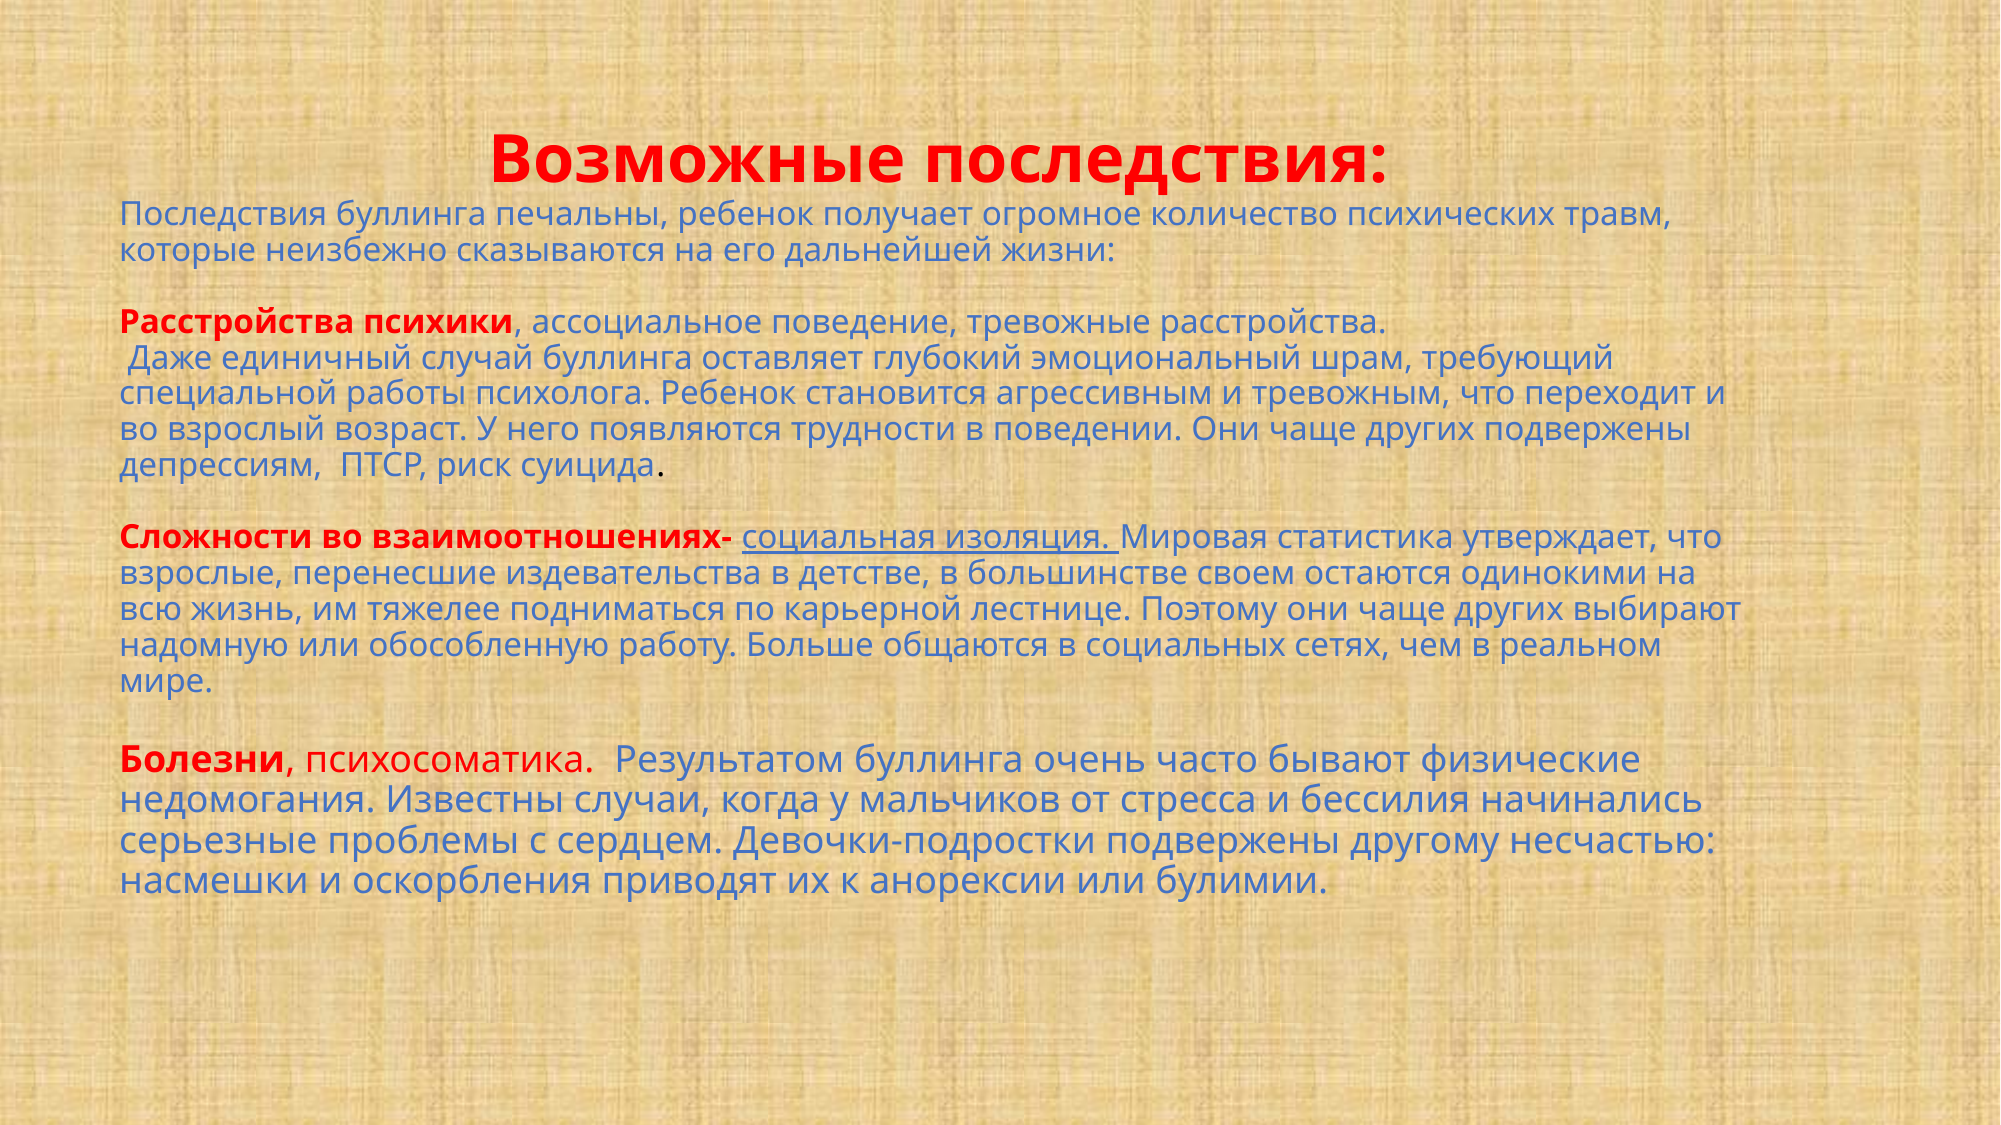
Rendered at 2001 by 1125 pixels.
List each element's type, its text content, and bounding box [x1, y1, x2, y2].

picture [0, 0, 2001, 1125]
title [66, 59, 1895, 201]
text_box Возможные последствия: Последствия буллинга печальны, ребенок получает огромное количество психических травм, которые неизбежно сказываются на его дальнейшей жизни: Расстройства психики, ассоциальное поведение, тревожные расстройства. Даже единичный случай буллинга оставляет глубокий эмоциональный шрам, требующий специальной работы психолога. Ребенок становится агрессивным и тревожным, что переходит и во взрослый возраст. У него появляются трудности в поведении. Они чаще других подвержены депрессиям, ПТСР, риск суицида. Сложности во взаимоотношениях- социальная изоляция. Мировая статистика утверждает, что взрослые, перенесшие издевательства в детстве, в большинстве своем остаются одинокими на всю жизнь, им тяжелее подниматься по карьерной лестнице. Поэтому они чаще других выбирают надомную или обособленную работу. Больше общаются в социальных сетях, чем в реальном мире. Болезни, психосоматика. Результатом буллинга очень часто бывают физические недомогания. Известны случаи, когда у мальчиков от стресса и бессилия начинались серьезные проблемы с сердцем. Девочки-подростки подвержены другому несчастью: насмешки и оскорбления приводят их к анорексии или булимии. [104, 77, 1774, 510]
